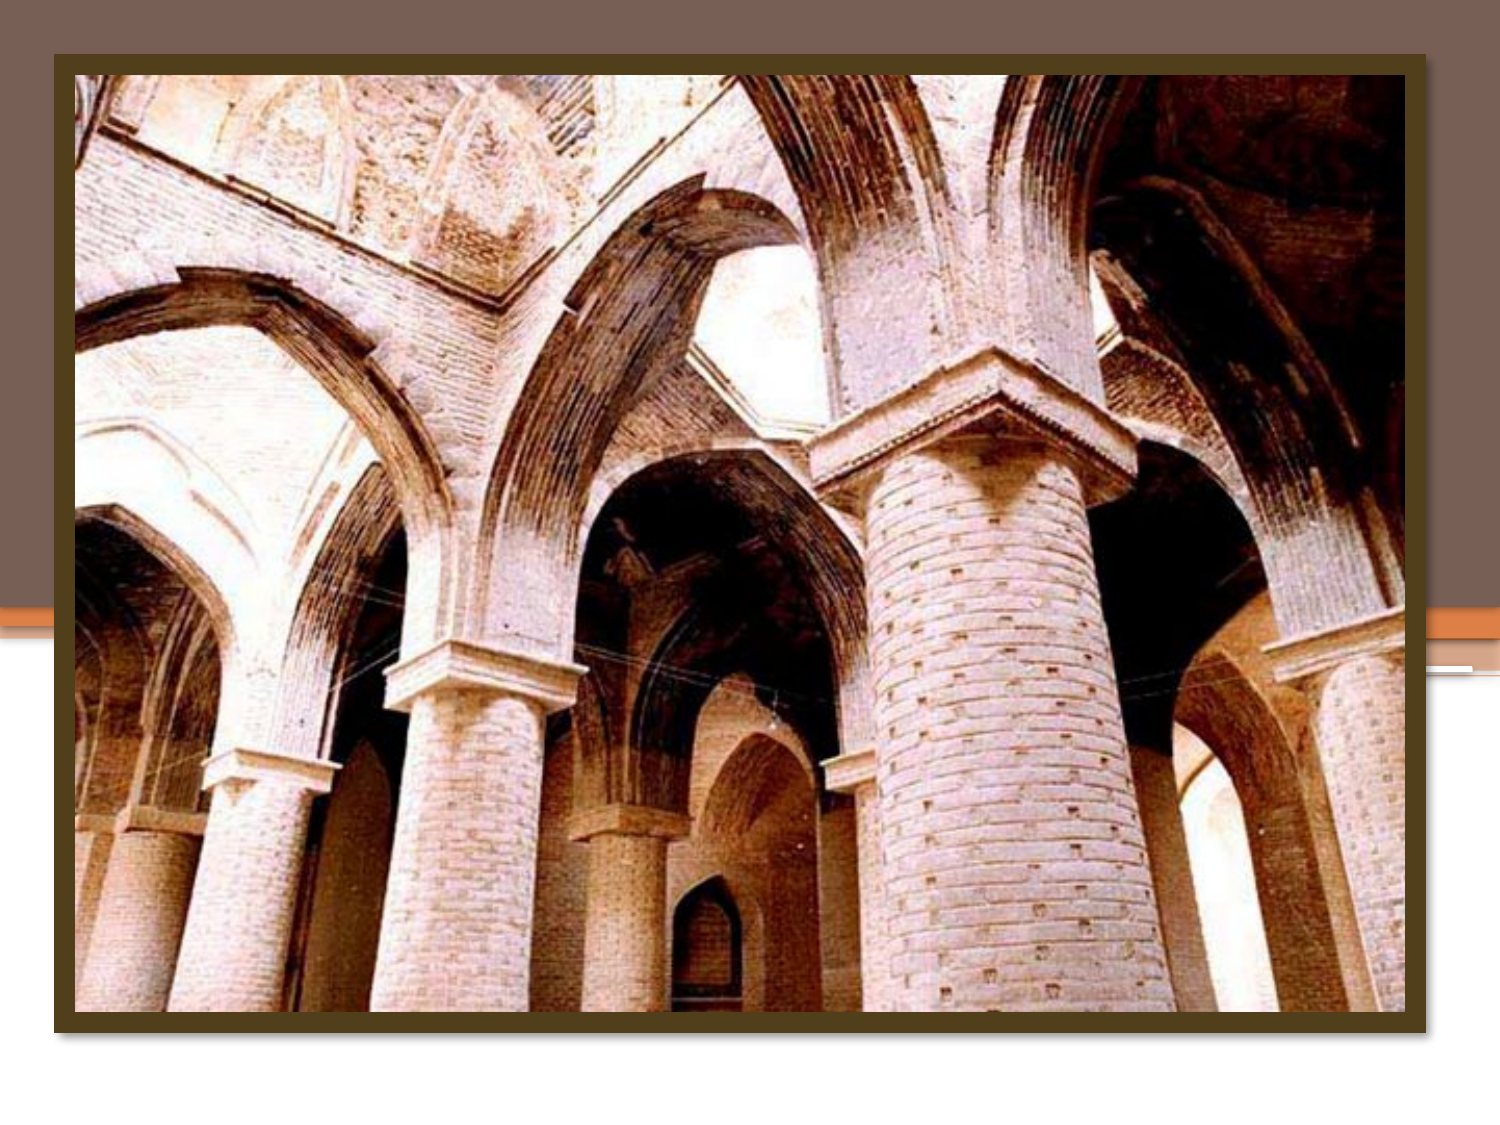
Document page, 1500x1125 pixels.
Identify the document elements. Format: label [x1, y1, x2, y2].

picture [74, 74, 1406, 1013]
